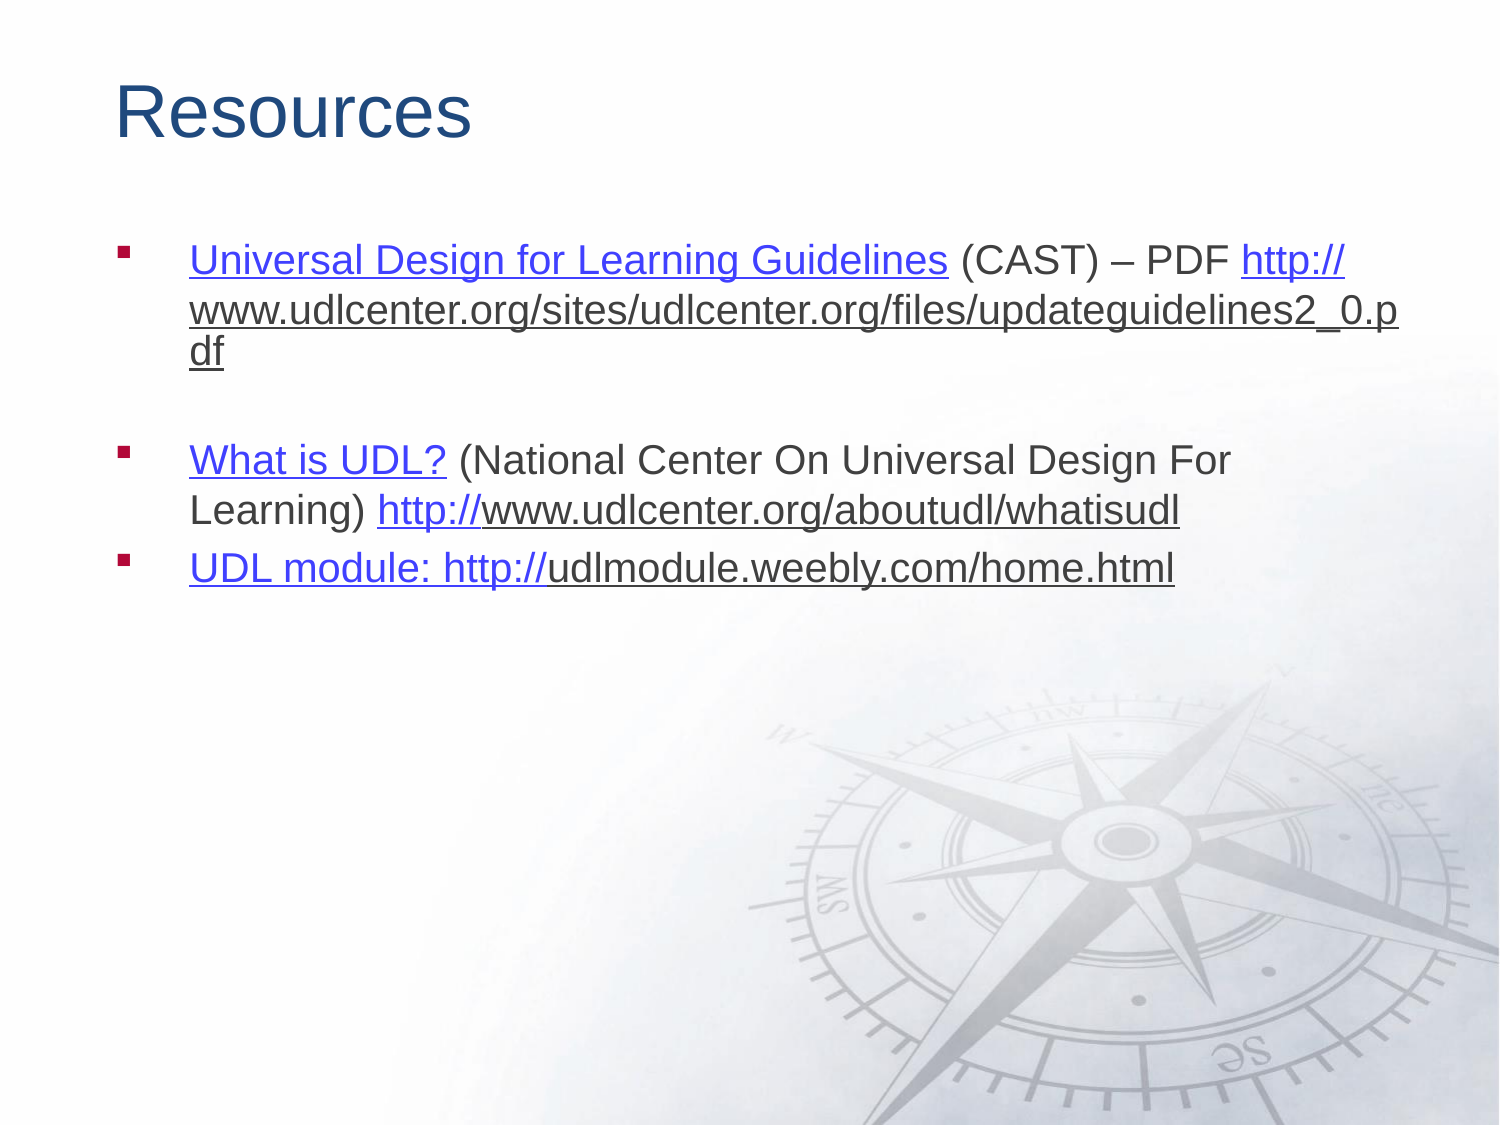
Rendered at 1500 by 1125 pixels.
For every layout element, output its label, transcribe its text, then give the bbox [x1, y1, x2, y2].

title Resources [99, 55, 1416, 176]
picture [0, 0, 1500, 1125]
list Universal Design for Learning Guidelines (CAST) – PDF http://www.udlcenter.org/sites/udlcenter.org/files/updateguidelines2_0.pdf What is UDL? (National Center On Universal Design For Learning) http://www.udlcenter.org/aboutudl/whatisudl UDL module: http://udlmodule.weebly.com/home.html [99, 224, 1425, 971]
